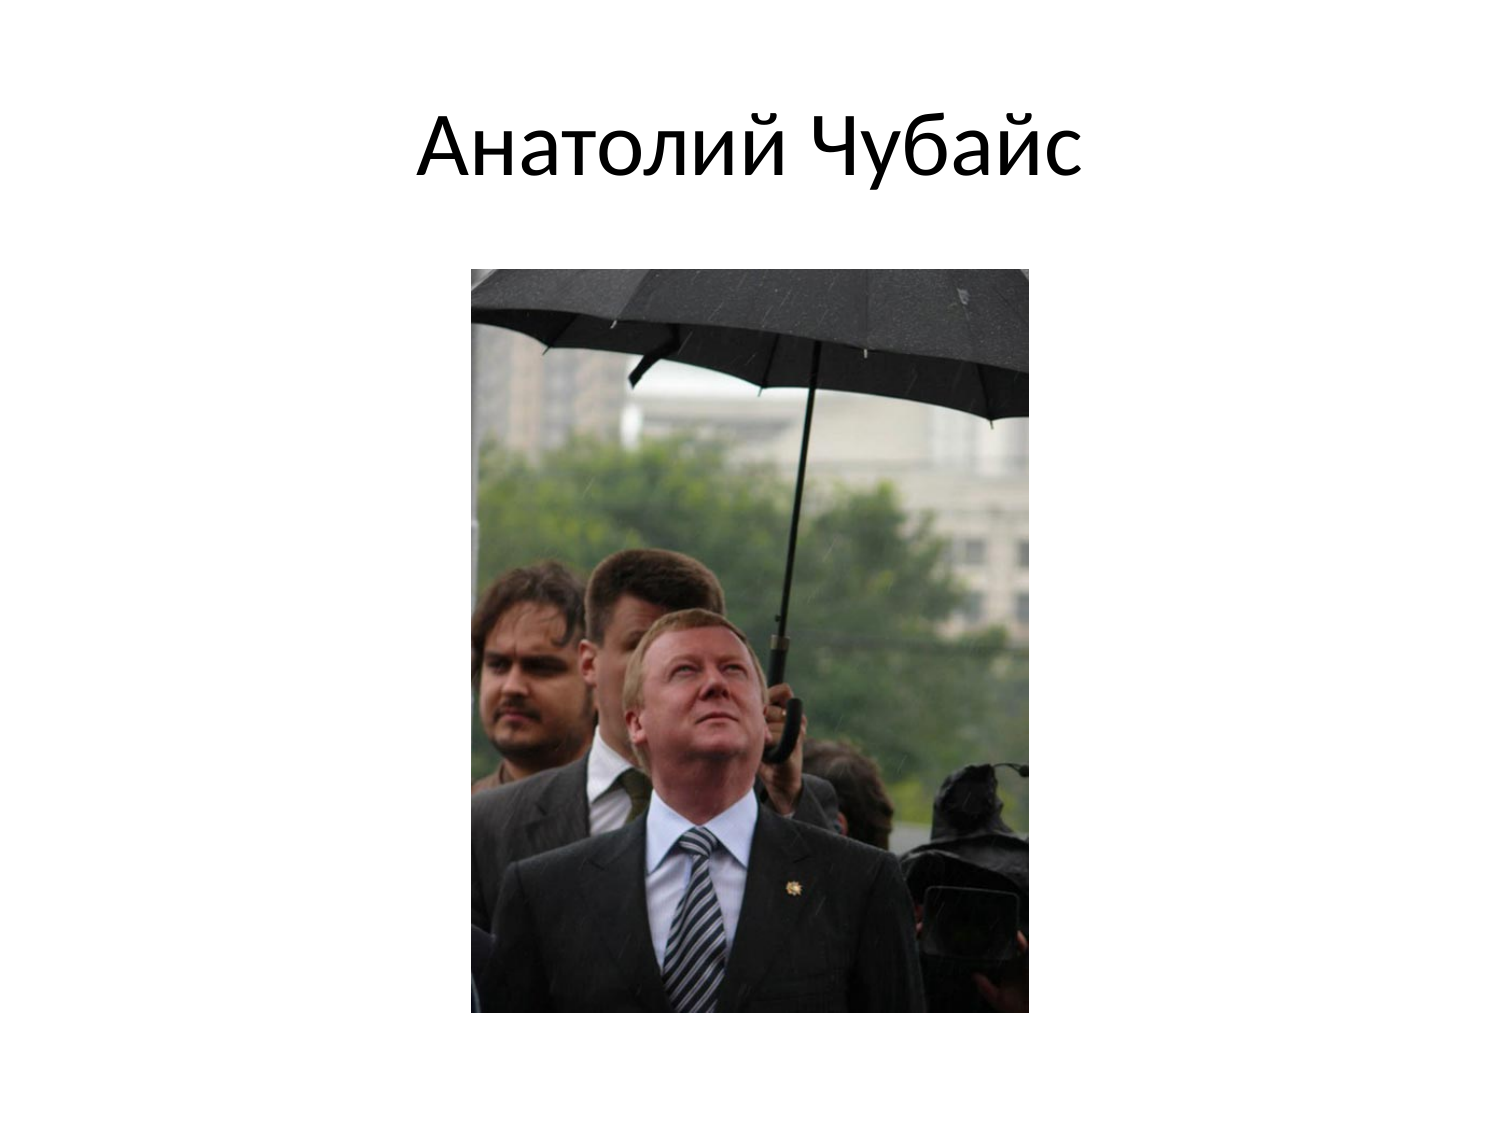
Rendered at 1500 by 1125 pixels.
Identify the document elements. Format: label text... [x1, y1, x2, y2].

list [471, 269, 1029, 1013]
title Анатолий Чубайс [75, 45, 1425, 233]
